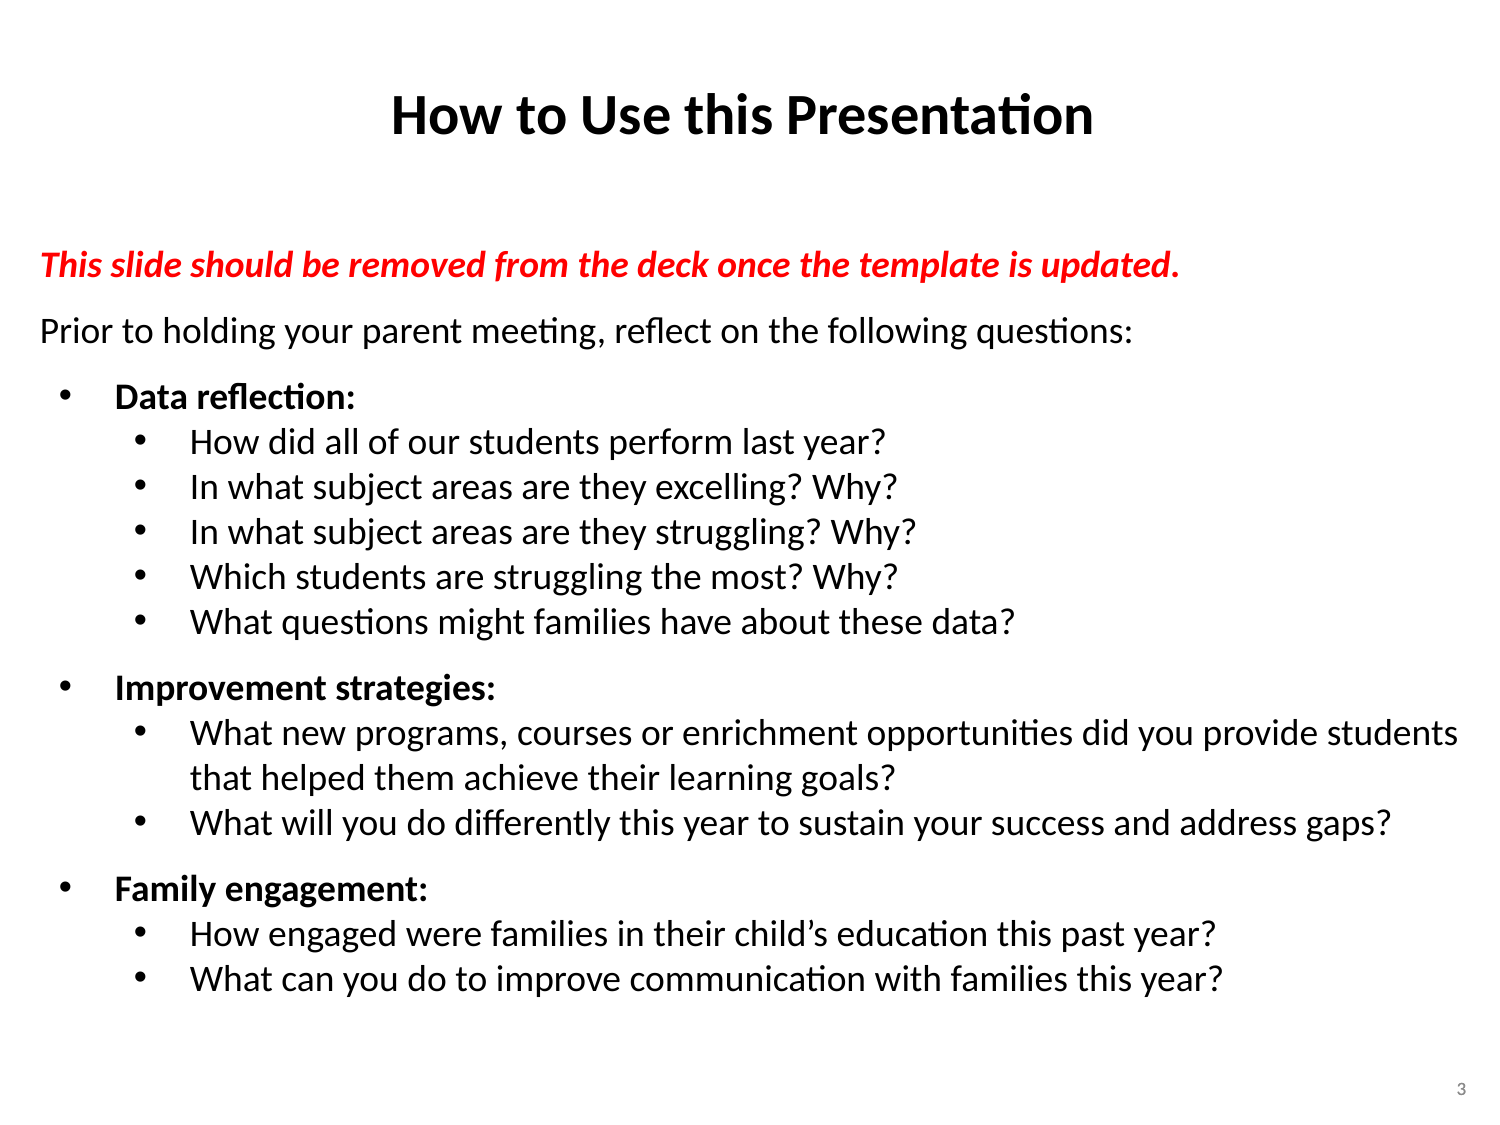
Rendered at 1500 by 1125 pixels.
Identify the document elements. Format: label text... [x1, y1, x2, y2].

title How to Use this Presentation [0, 0, 1500, 227]
slide_number 3 [1115, 1050, 1482, 1125]
list This slide should be removed from the deck once the template is updated. Prior to holding your parent meeting, reflect on the following questions: Data reflection: How did all of our students perform last year? In what subject areas are they excelling? Why? In what subject areas are they struggling? Why? Which students are struggling the most? Why? What questions might families have about these data? Improvement strategies: What new programs, courses or enrichment opportunities did you provide students that helped them achieve their learning goals? What will you do differently this year to sustain your success and address gaps? Family engagement: How engaged were families in their child’s education this past year? What can you do to improve communication with families this year? [24, 237, 1475, 1067]
